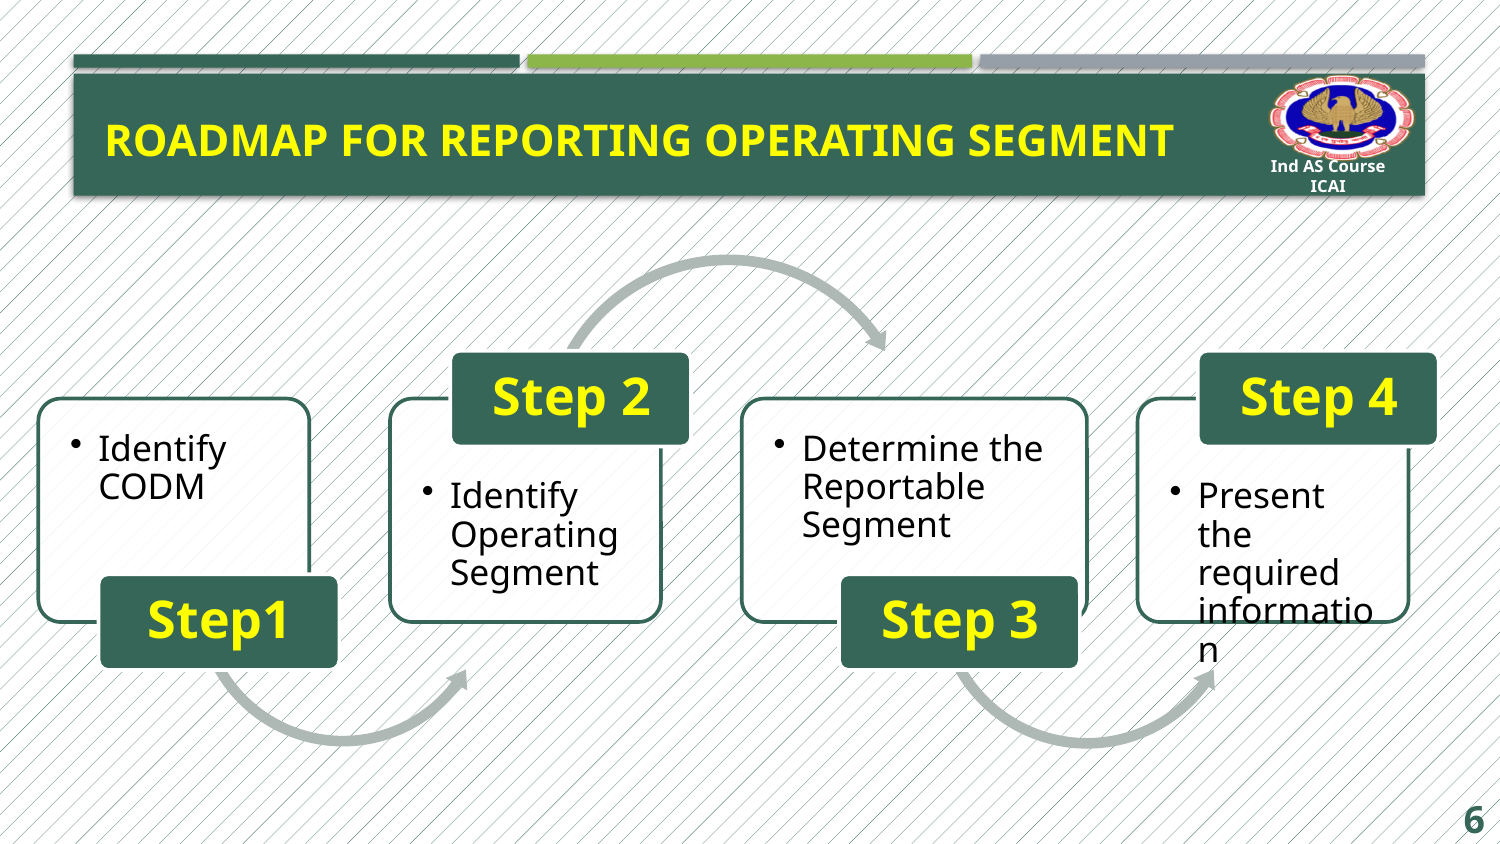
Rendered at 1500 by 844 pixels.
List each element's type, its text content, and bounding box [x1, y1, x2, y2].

slide_number 6 [1373, 798, 1500, 844]
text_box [37, 194, 1440, 827]
picture [1258, 66, 1427, 169]
title Roadmap for Reporting Operating Segment [89, 83, 1293, 192]
